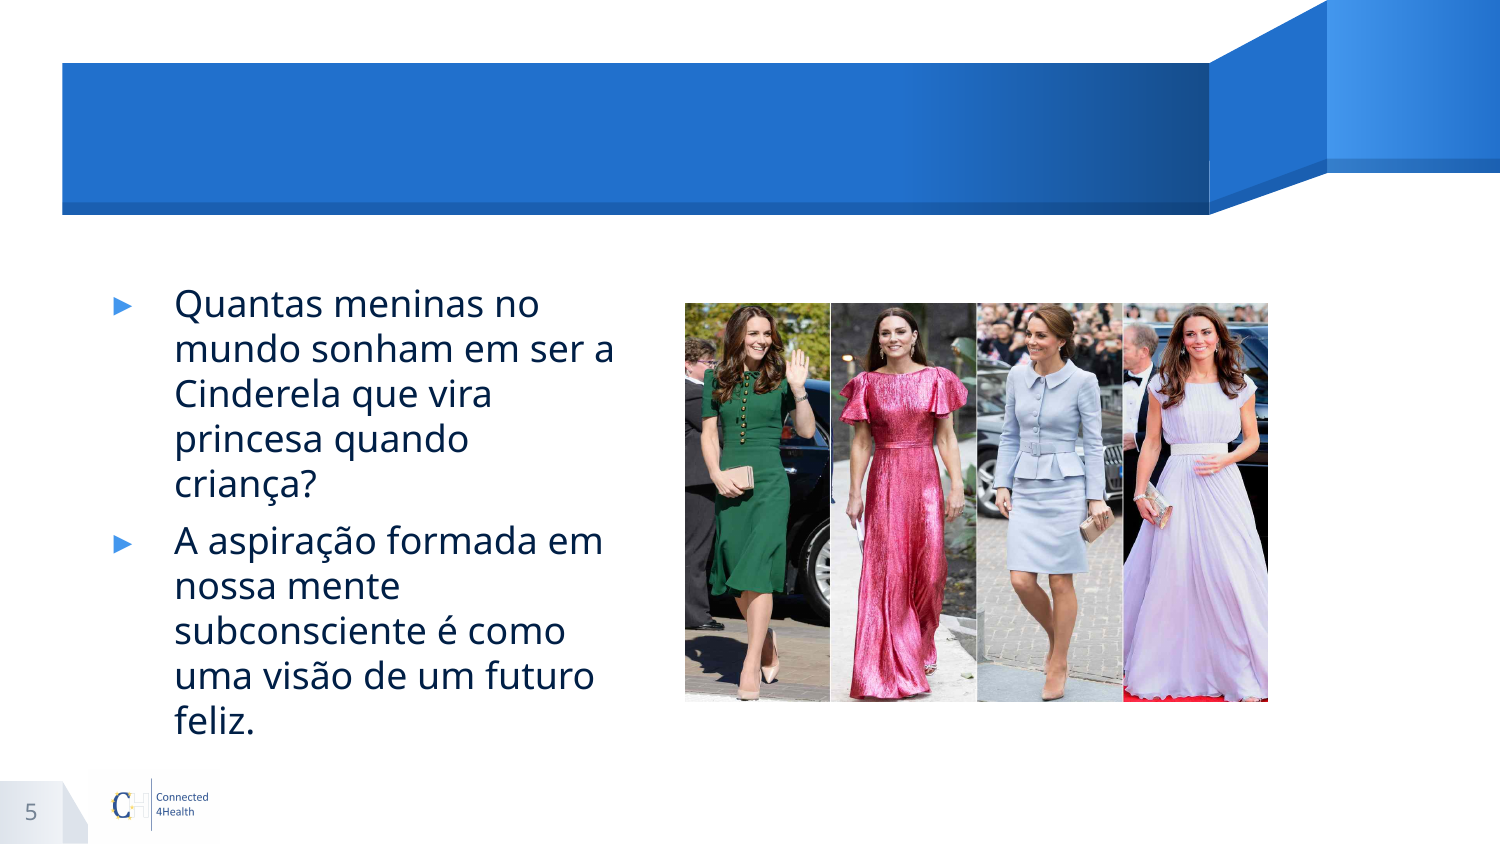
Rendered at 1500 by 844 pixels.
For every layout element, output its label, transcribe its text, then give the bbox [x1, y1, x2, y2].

slide_number 5 [0, 781, 63, 844]
picture [685, 303, 1268, 702]
list Quantas meninas no mundo sonham em ser a Cinderela que vira princesa quando criança? A aspiração formada em nossa mente subconsciente é como uma visão de um futuro feliz. [99, 279, 622, 726]
picture [88, 769, 220, 844]
